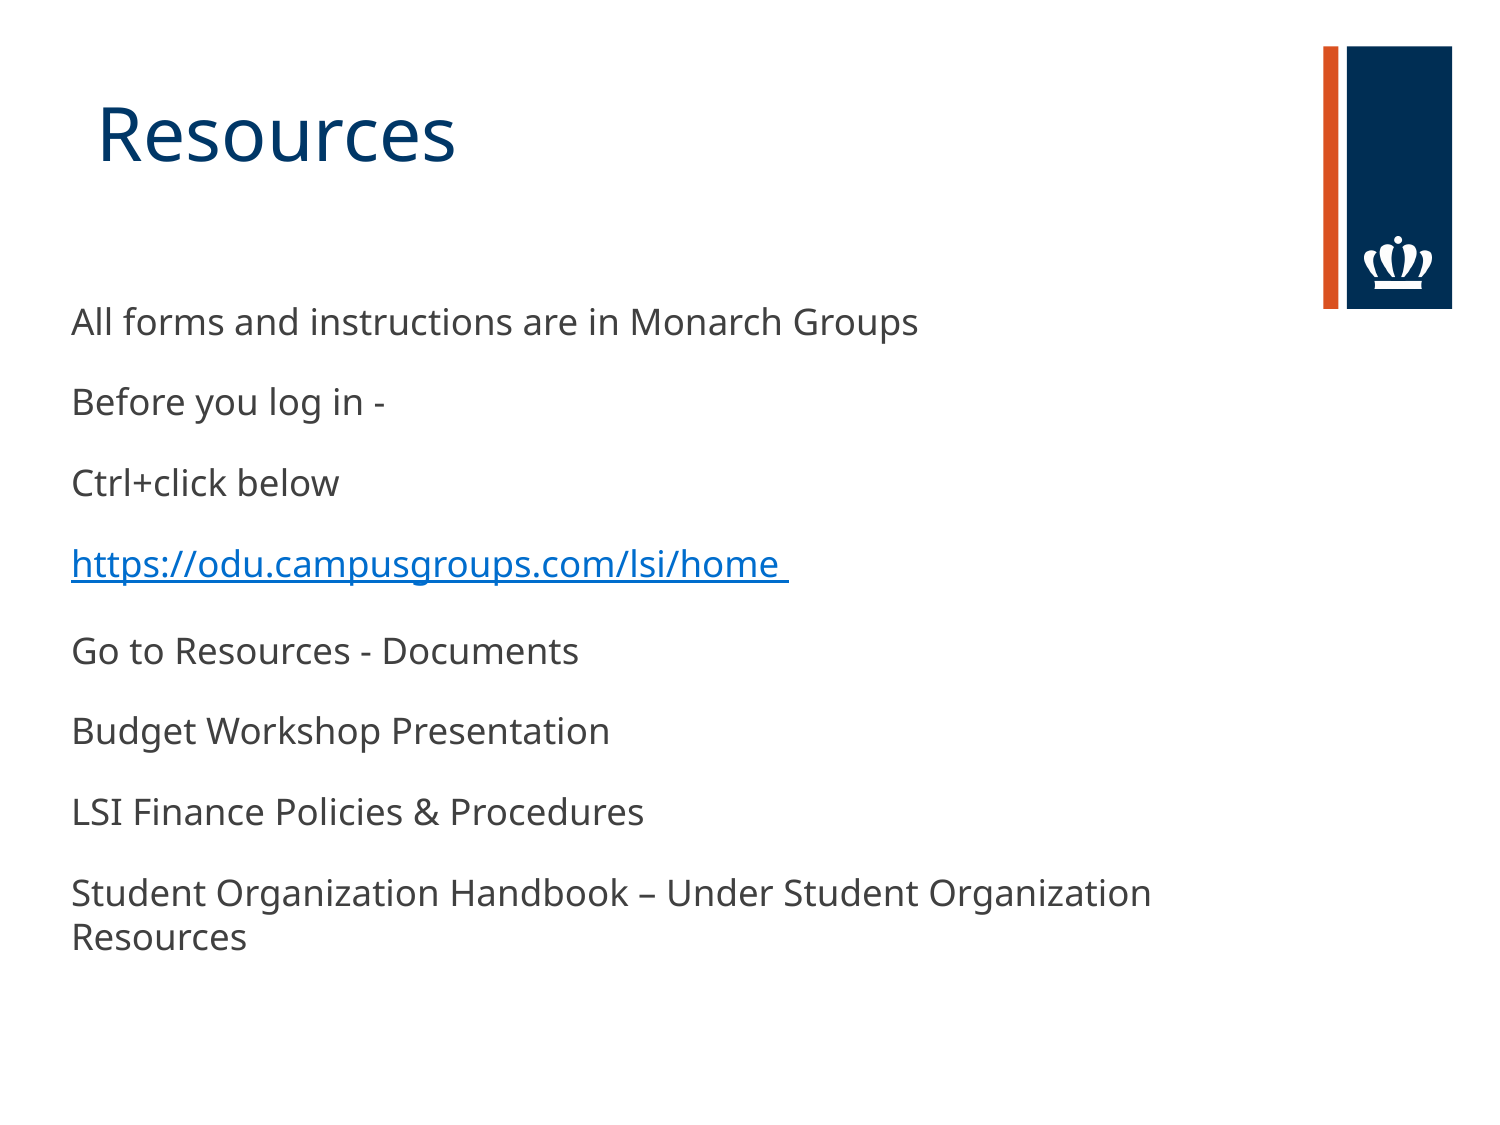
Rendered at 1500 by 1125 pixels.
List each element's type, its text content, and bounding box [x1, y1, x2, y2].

list All forms and instructions are in Monarch Groups Before you log in - Ctrl+click below https://odu.campusgroups.com/lsi/home Go to Resources - Documents Budget Workshop Presentation LSI Finance Policies & Procedures Student Organization Handbook – Under Student Organization Resources [56, 210, 1296, 968]
title Resources [81, 79, 1322, 263]
picture [1364, 236, 1432, 289]
